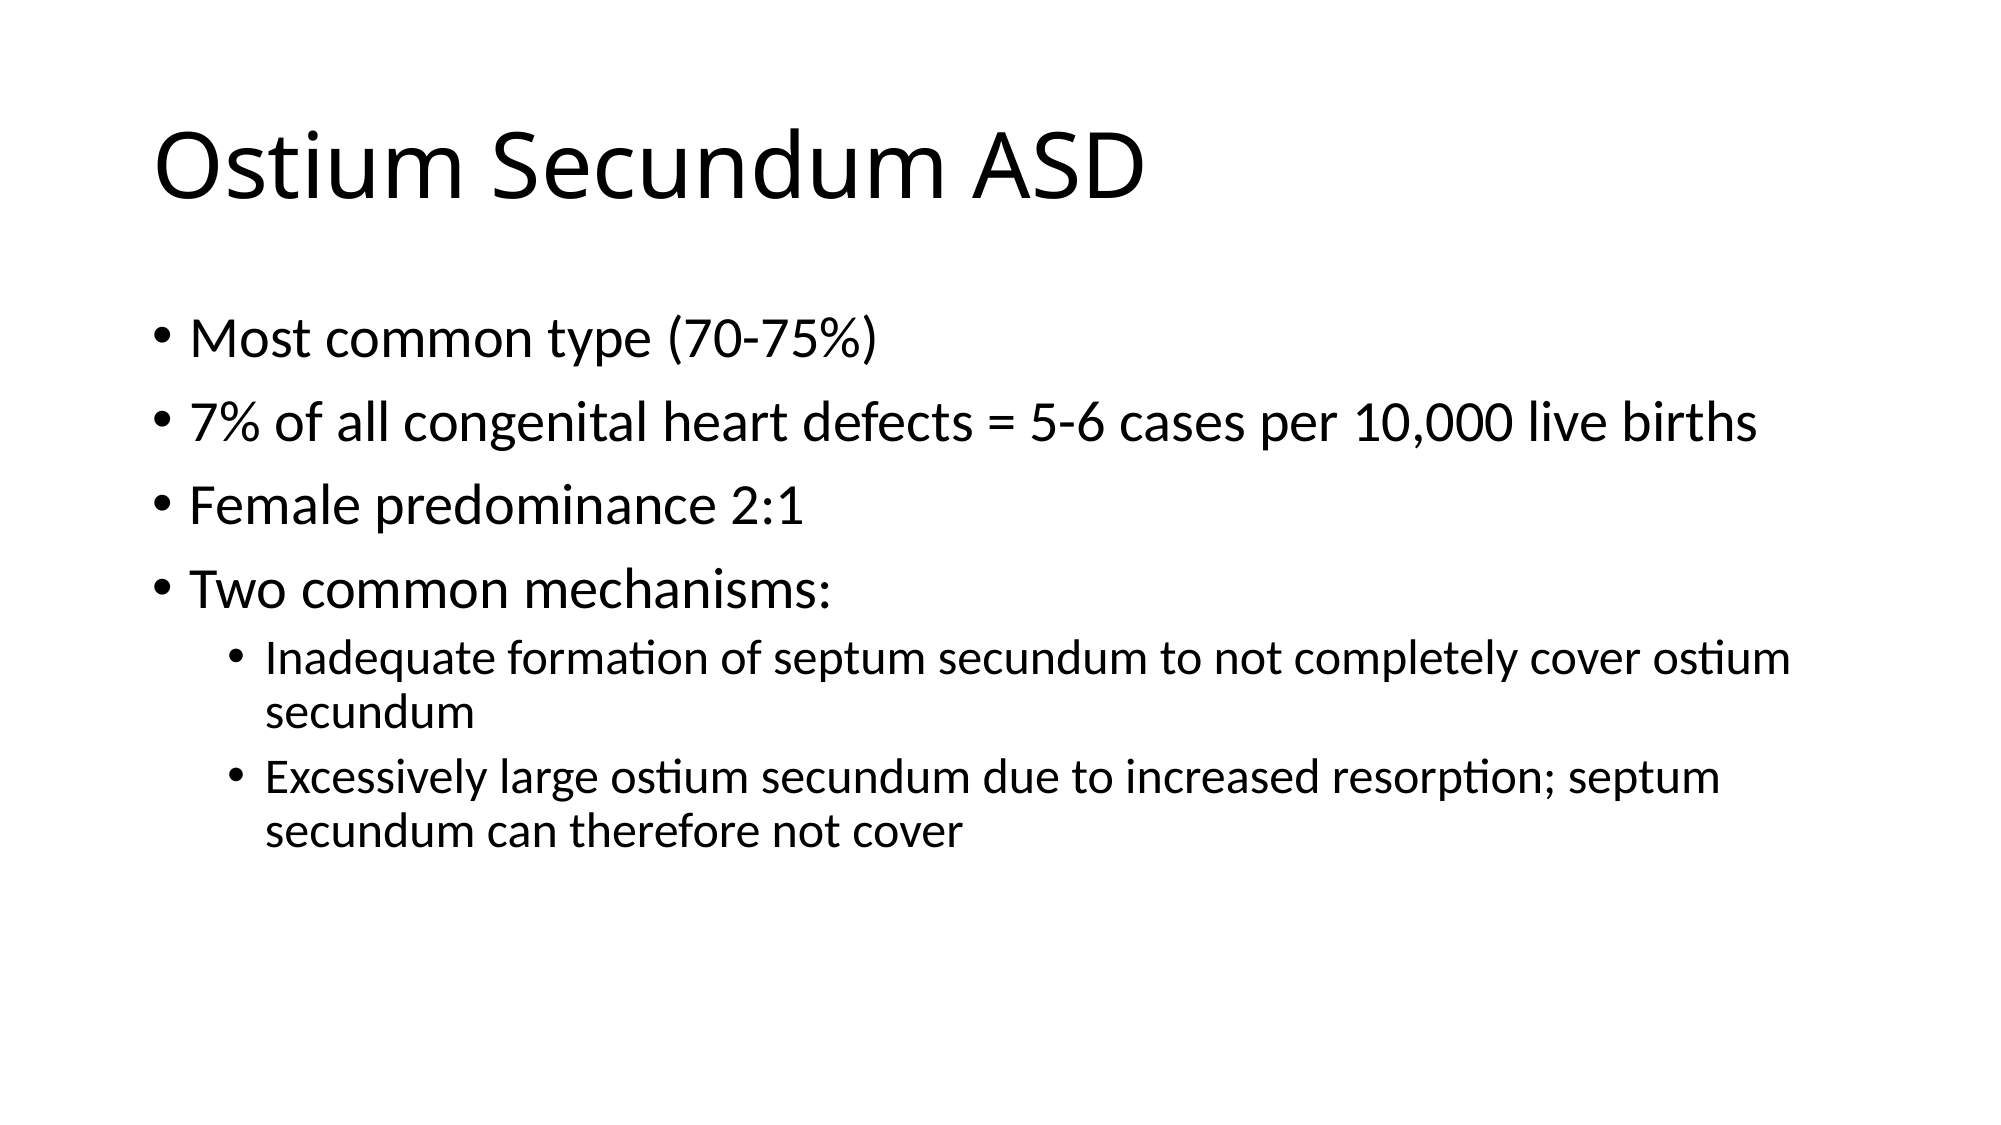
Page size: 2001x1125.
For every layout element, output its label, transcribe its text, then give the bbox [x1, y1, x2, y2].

title Ostium Secundum ASD [137, 59, 1863, 278]
list Most common type (70-75%) 7% of all congenital heart defects = 5-6 cases per 10,000 live births Female predominance 2:1 Two common mechanisms: Inadequate formation of septum secundum to not completely cover ostium secundum Excessively large ostium secundum due to increased resorption; septum secundum can therefore not cover [137, 299, 1863, 1014]
